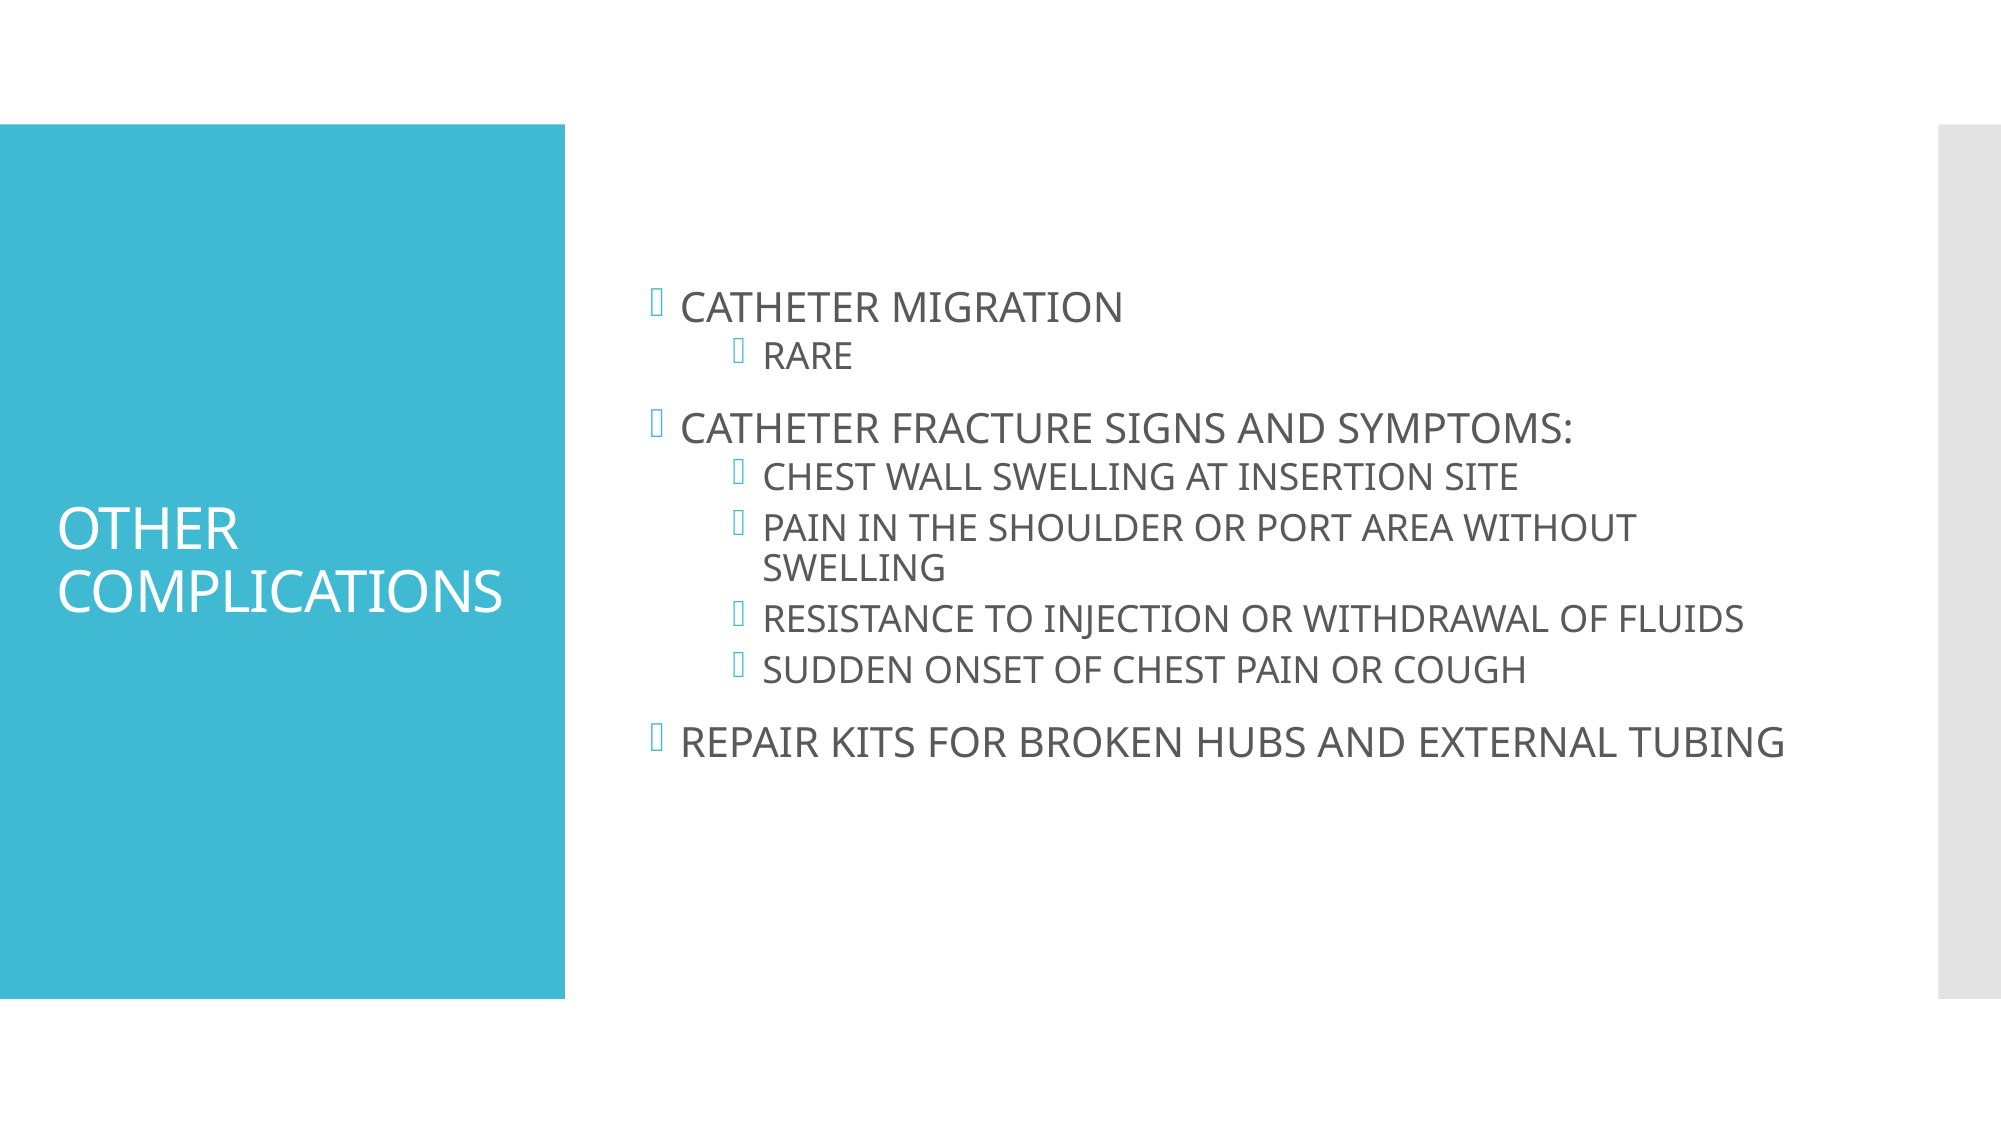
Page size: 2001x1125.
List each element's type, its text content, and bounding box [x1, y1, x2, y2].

title OTHER COMPLICATIONS [41, 184, 525, 940]
list CATHETER MIGRATION RARE CATHETER FRACTURE SIGNS AND SYMPTOMS: CHEST WALL SWELLING AT INSERTION SITE PAIN IN THE SHOULDER OR PORT AREA WITHOUT SWELLING RESISTANCE TO INJECTION OR WITHDRAWAL OF FLUIDS SUDDEN ONSET OF CHEST PAIN OR COUGH REPAIR KITS FOR BROKEN HUBS AND EXTERNAL TUBING [634, 141, 1835, 982]
